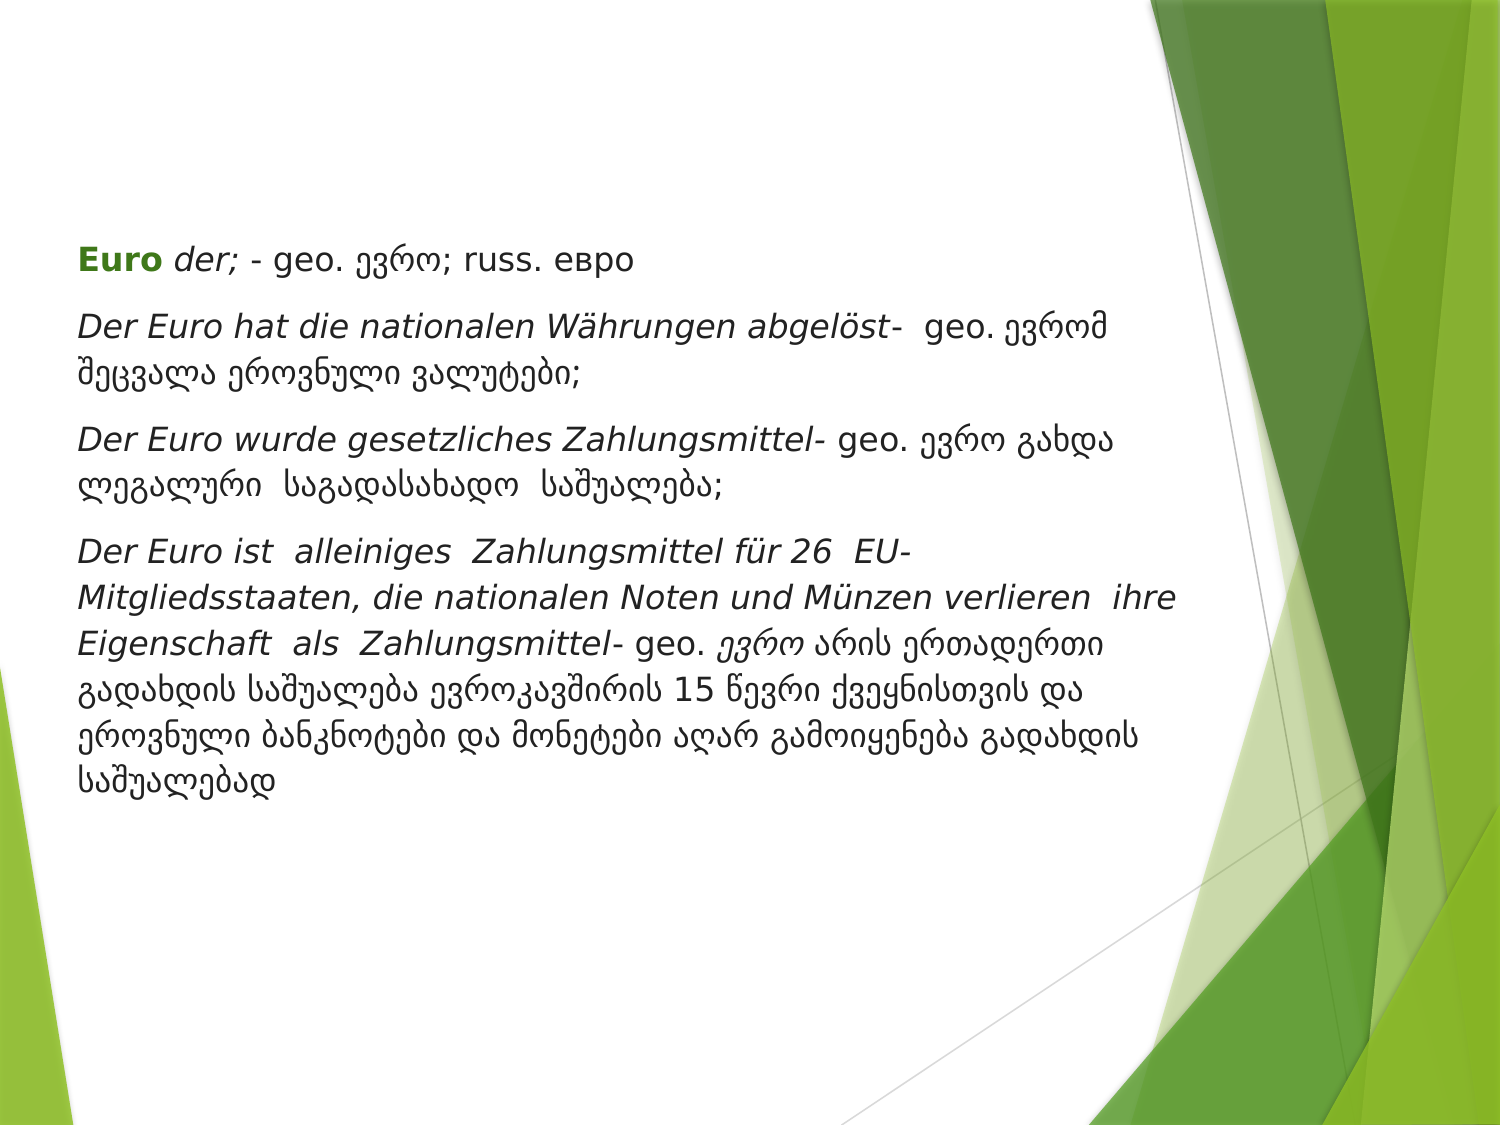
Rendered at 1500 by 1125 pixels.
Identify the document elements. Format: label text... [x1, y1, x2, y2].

text_box Euro der; - geo. ევრო; russ. евро Der Euro hat die nationalen Währungen abgelöst- geo. ევრომ შეცვალა ეროვნული ვალუტები; Der Euro wurde gesetzliches Zahlungsmittel- geo. ევრო გახდა ლეგალური საგადასახადო საშუალება; Der Euro ist alleiniges Zahlungsmittel für 26 EU-Mitgliedsstaaten, die nationalen Noten und Münzen verlieren ihre Eigenschaft als Zahlungsmittel- geo. ევრო არის ერთადერთი გადახდის საშუალება ევროკავშირის 15 წევრი ქვეყნისთვის და ეროვნული ბანკნოტები და მონეტები აღარ გამოიყენება გადახდის საშუალებად [62, 224, 1213, 807]
